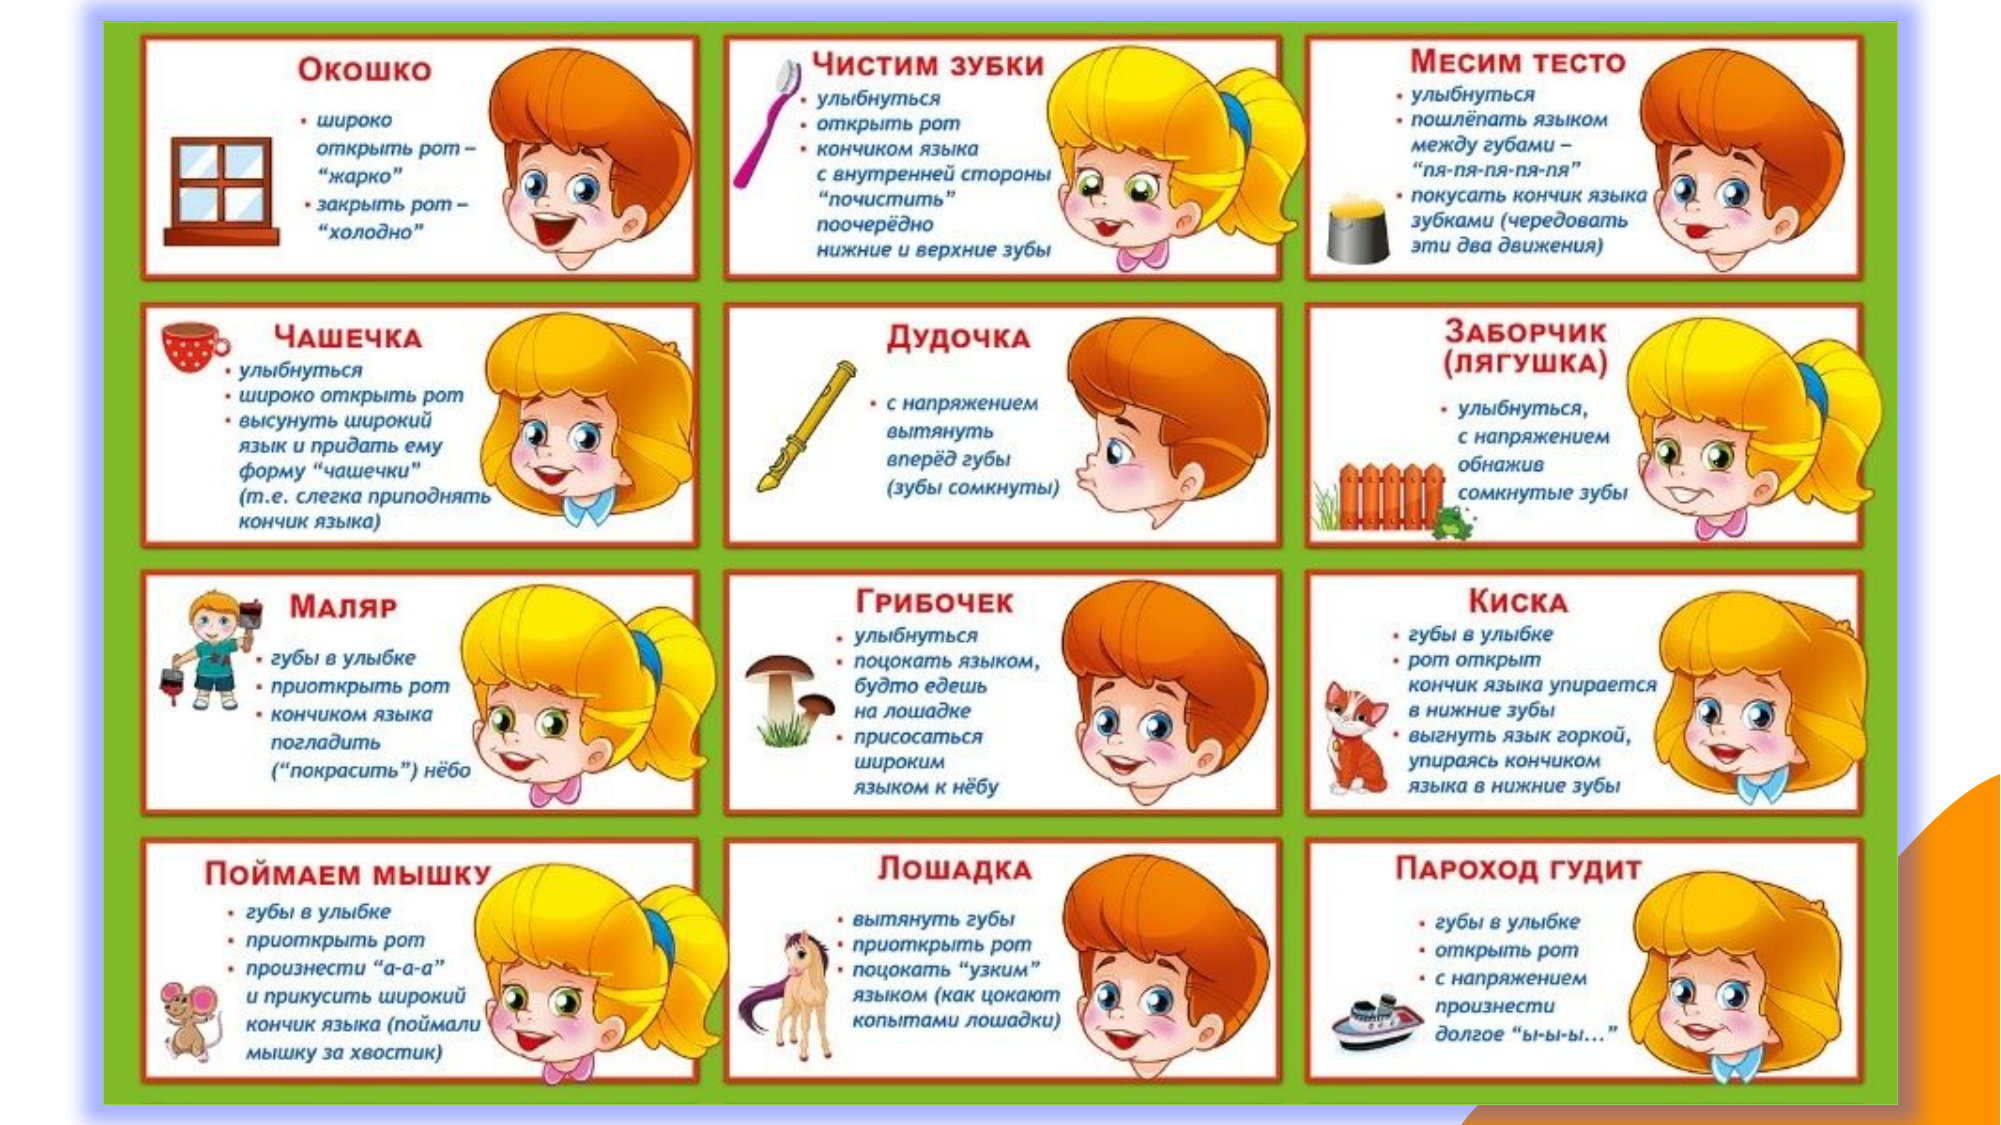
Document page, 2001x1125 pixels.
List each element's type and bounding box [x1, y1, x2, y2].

list [102, 21, 1898, 1106]
